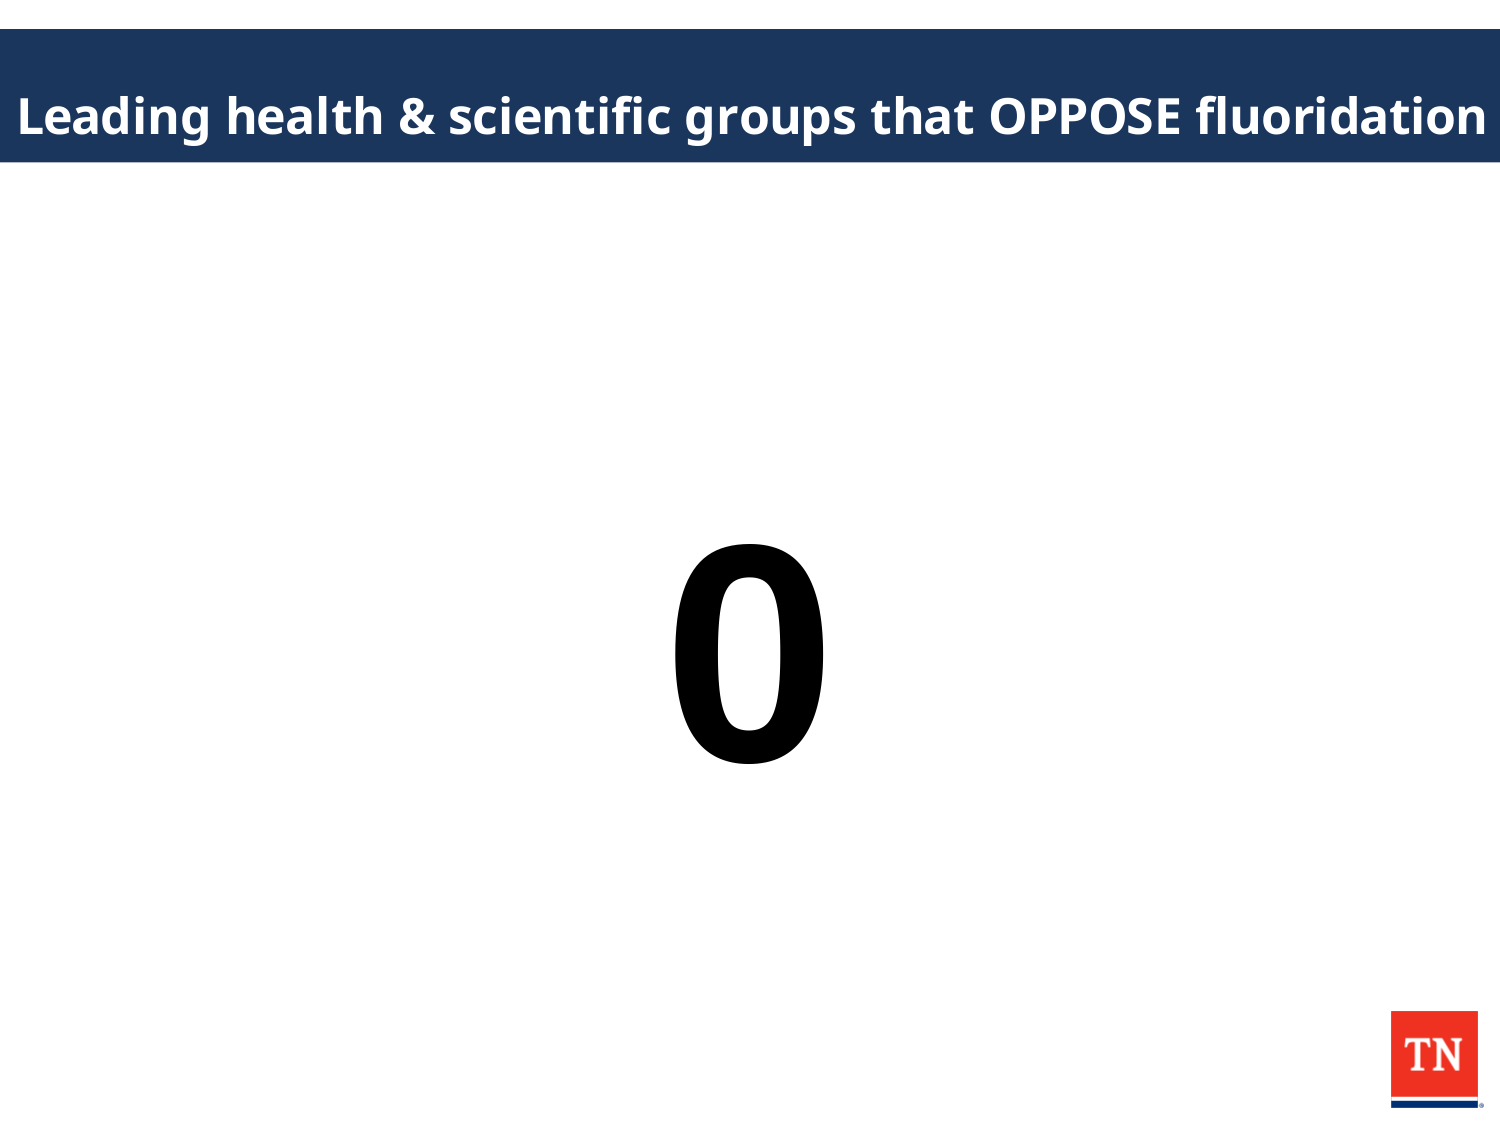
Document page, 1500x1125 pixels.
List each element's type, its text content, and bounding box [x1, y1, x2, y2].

title Leading health & scientific groups that OPPOSE fluoridation [12, 20, 1500, 209]
text_box 0 [661, 452, 838, 824]
